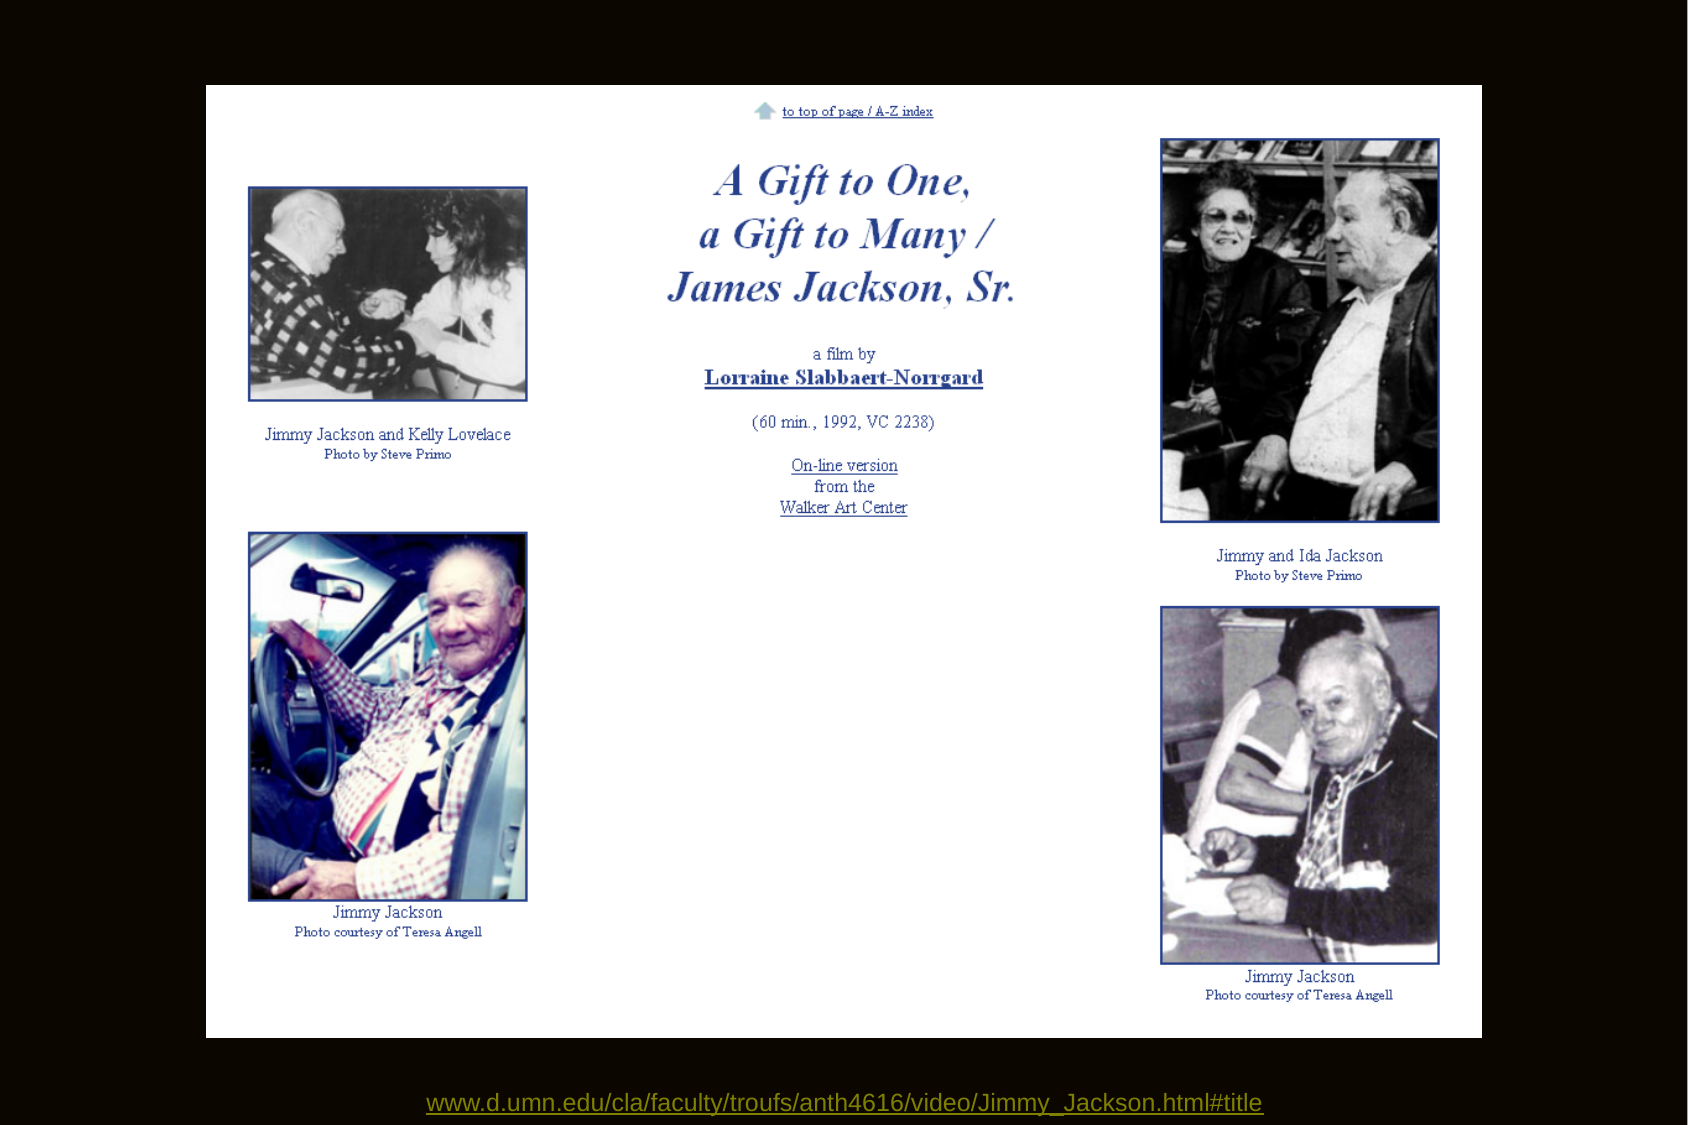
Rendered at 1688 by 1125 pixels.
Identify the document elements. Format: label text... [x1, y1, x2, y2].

text_box www.d.umn.edu/cla/faculty/troufs/anth4616/video/Jimmy_Jackson.html#title [411, 1079, 1280, 1125]
picture [205, 84, 1482, 1038]
